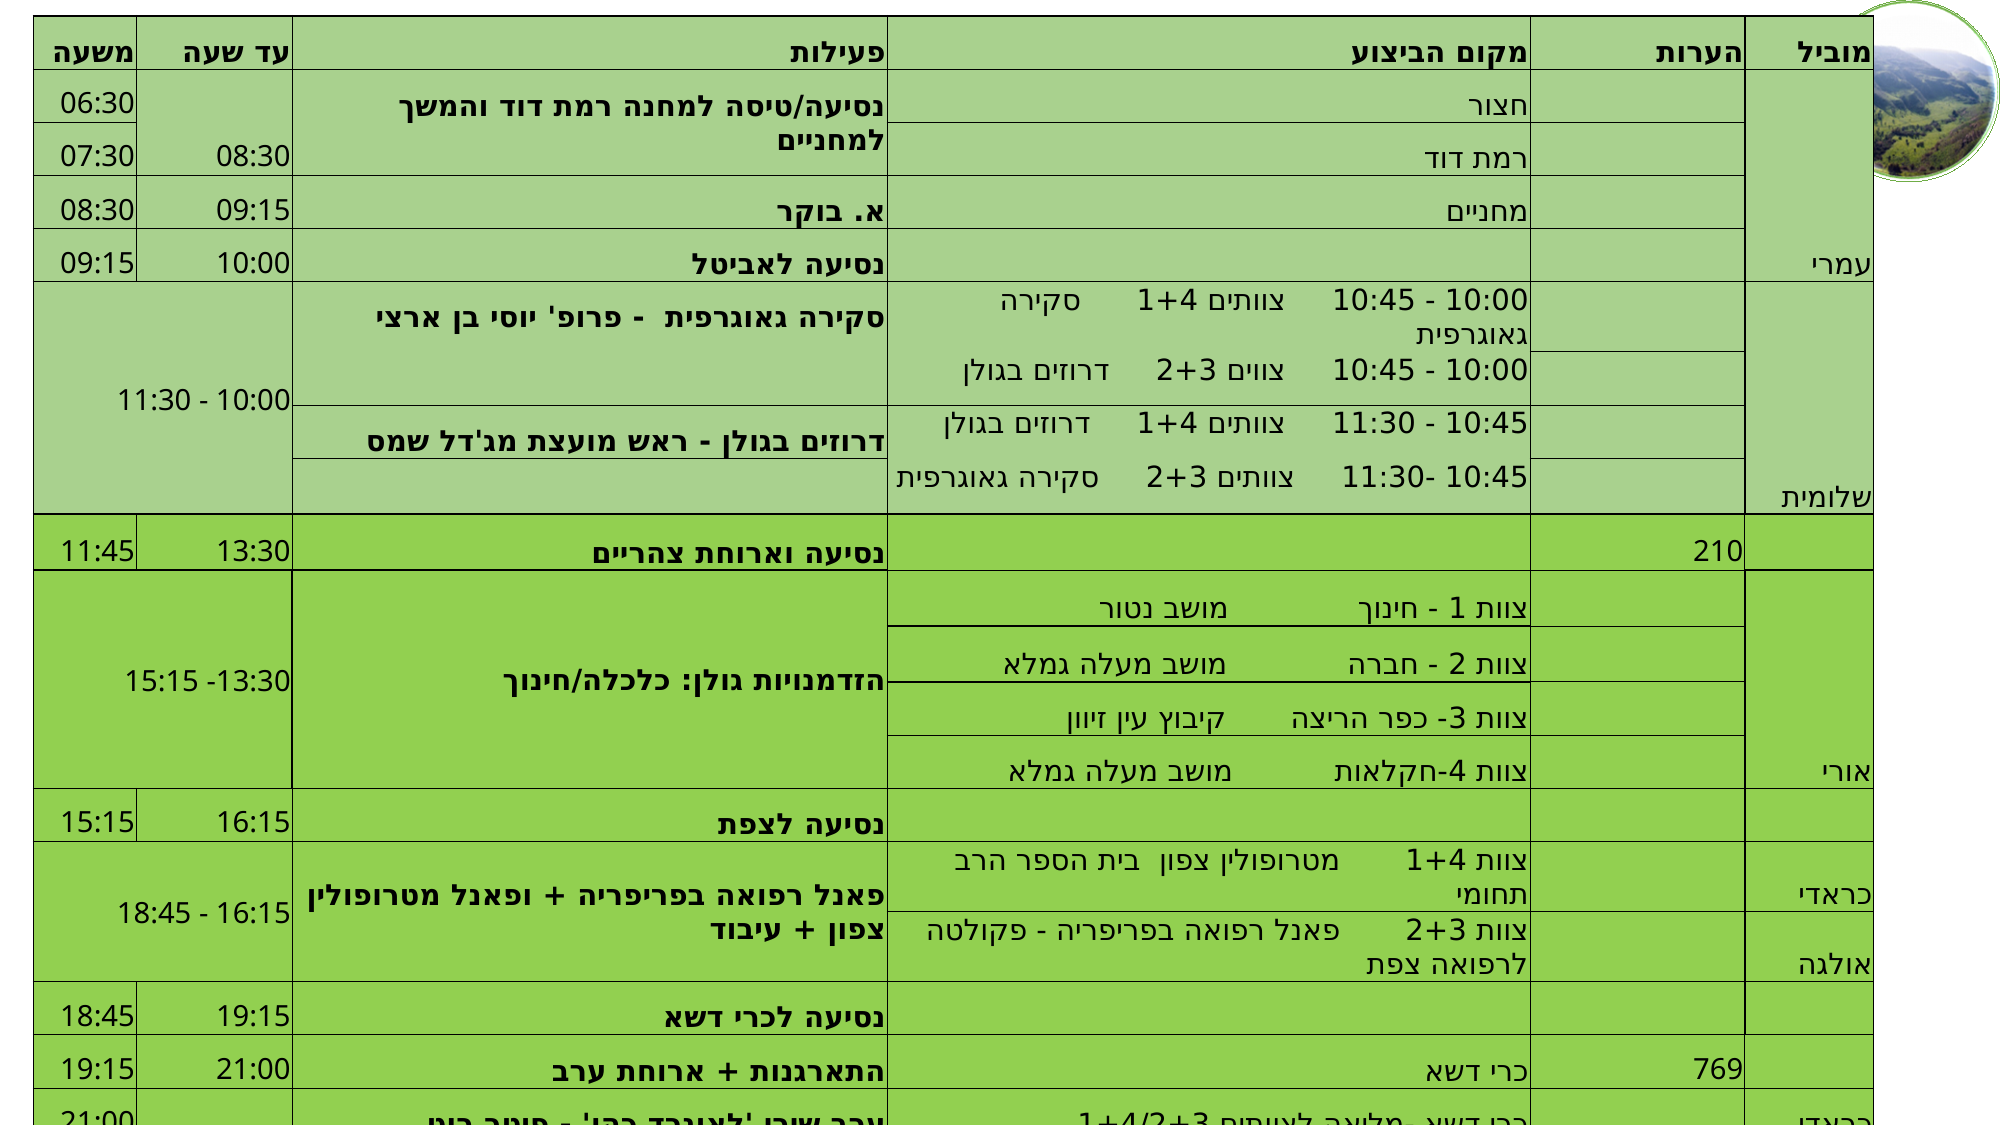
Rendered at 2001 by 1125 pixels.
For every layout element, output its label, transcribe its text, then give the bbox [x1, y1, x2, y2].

table_cell 09:15 [34, 229, 136, 281]
table_cell [888, 229, 1530, 281]
text_box [1858, 0, 2000, 182]
table_cell 10:45 -11:30 צוותים 2+3 סקירה גאוגרפית [888, 458, 1530, 513]
table_cell [1531, 842, 1744, 911]
table_cell 07:30 [34, 123, 136, 175]
table_cell כראדי [1745, 1089, 1873, 1125]
table_cell צוות 3- כפר הריצה קיבוץ עין זיוון [888, 683, 1530, 735]
table_cell נסיעה/טיסה למחנה רמת דוד והמשך למחניים [293, 70, 887, 175]
table_cell [888, 982, 1530, 1034]
table_cell חצור [888, 70, 1530, 122]
table_cell [1531, 1089, 1744, 1125]
table_cell 21:00 [137, 1035, 292, 1088]
table_cell [1531, 352, 1744, 405]
table_cell כראדי [1746, 842, 1873, 911]
table_cell 11:30 - 10:00 [34, 282, 292, 513]
table_cell 10:00 - 10:45 צוותים 1+4 סקירה גאוגרפית [888, 282, 1530, 352]
table_header מוביל [1746, 17, 1873, 69]
table_cell נסיעה לאביטל [293, 229, 887, 281]
table_cell התארגנות + ארוחת ערב [293, 1035, 887, 1088]
table_cell 06:30 [34, 70, 136, 122]
table_cell צוות 1+4 מטרופולין צפון בית הספר הרב תחומי [888, 842, 1530, 911]
table_cell [1531, 459, 1744, 513]
table_cell [1531, 282, 1744, 351]
table_cell צוות 2+3 פאנל רפואה בפריפריה - פקולטה לרפואה צפת [888, 912, 1530, 981]
table_cell נסיעה לכרי דשא [293, 982, 887, 1034]
table_cell כרי דשא [888, 1035, 1530, 1088]
table_cell [1531, 176, 1744, 228]
table_cell פאנל רפואה בפריפריה + ופאנל מטרופולין צפון + עיבוד [293, 842, 887, 981]
table_cell 09:15 [137, 176, 292, 228]
table_header מקום הביצוע [888, 17, 1530, 69]
table_cell [1531, 912, 1744, 981]
table_cell [1531, 736, 1744, 788]
table_cell 16:15 [137, 789, 292, 841]
table_cell 10:00 [137, 229, 292, 281]
table_cell [1531, 682, 1744, 735]
table_cell [1531, 571, 1744, 626]
table_header פעילות [293, 17, 887, 69]
table_cell צוות 4-חקלאות מושב מעלה גמלא [888, 736, 1530, 788]
table_cell עמרי [1746, 70, 1873, 281]
table_cell 10:45 - 11:30 צוותים 1+4 דרוזים בגולן [888, 406, 1530, 458]
table_cell ערב שירי 'לאונרד כהן' - פיטר רוט [293, 1089, 887, 1125]
table_cell [1531, 627, 1744, 681]
table_cell 10:00 - 10:45 צווים 2+3 דרוזים בגולן [888, 352, 1530, 405]
table_cell מחניים [888, 176, 1530, 228]
table_cell [888, 789, 1530, 841]
table_cell [1531, 229, 1744, 281]
table_header משעה [34, 17, 136, 69]
table_cell [1531, 406, 1744, 458]
table_cell [293, 459, 887, 513]
table_cell 18:45 - 16:15 [34, 842, 292, 981]
table_cell צוות 2 - חברה מושב מעלה גמלא [888, 627, 1530, 681]
table_cell רמת דוד [888, 123, 1530, 175]
table_cell [293, 352, 887, 405]
table_cell סקירה גאוגרפית - פרופ' יוסי בן ארצי [293, 282, 887, 352]
table_cell [1745, 1035, 1873, 1088]
table_cell 15:15 [34, 789, 136, 841]
table_cell [1746, 789, 1873, 841]
table_cell דרוזים בגולן - ראש מועצת מג'דל שמס [293, 406, 887, 458]
table_cell אולגה [1746, 912, 1873, 981]
table_cell [137, 1089, 292, 1125]
table_cell 15:15 -13:30 [34, 571, 291, 788]
table_cell צוות 1 - חינוך מושב נטור [888, 571, 1530, 625]
table_cell א. בוקר [293, 176, 887, 228]
table_cell 13:30 [137, 515, 292, 569]
table_cell 21:00 [34, 1089, 136, 1125]
table_cell [888, 515, 1530, 570]
table_cell כרי דשא -מליאה לצוותים 1+4/2+3 [888, 1089, 1530, 1125]
table_cell 19:15 [34, 1035, 136, 1088]
table_cell 08:30 [137, 70, 292, 175]
table_cell 19:15 [137, 982, 292, 1034]
table_cell 210 [1531, 515, 1744, 570]
table_cell אורי [1746, 571, 1873, 788]
table_cell [1745, 515, 1873, 569]
table_cell שלומית [1746, 282, 1873, 513]
table_cell 18:45 [34, 982, 136, 1034]
table_cell [1746, 982, 1873, 1034]
table_cell 11:45 [34, 515, 136, 569]
table_cell [1531, 123, 1744, 175]
table_header עד שעה [137, 17, 292, 69]
table_cell [1531, 982, 1744, 1034]
table_cell נסיעה לצפת [293, 789, 887, 841]
table_cell נסיעה וארוחת צהריים [293, 515, 887, 569]
table_cell הזדמנויות גולן: כלכלה/חינוך [293, 571, 887, 788]
table_cell [1531, 70, 1744, 122]
table_cell [1531, 789, 1744, 841]
table_header הערות [1531, 17, 1744, 69]
table_cell 769 [1531, 1035, 1744, 1088]
table_cell 08:30 [34, 176, 136, 228]
